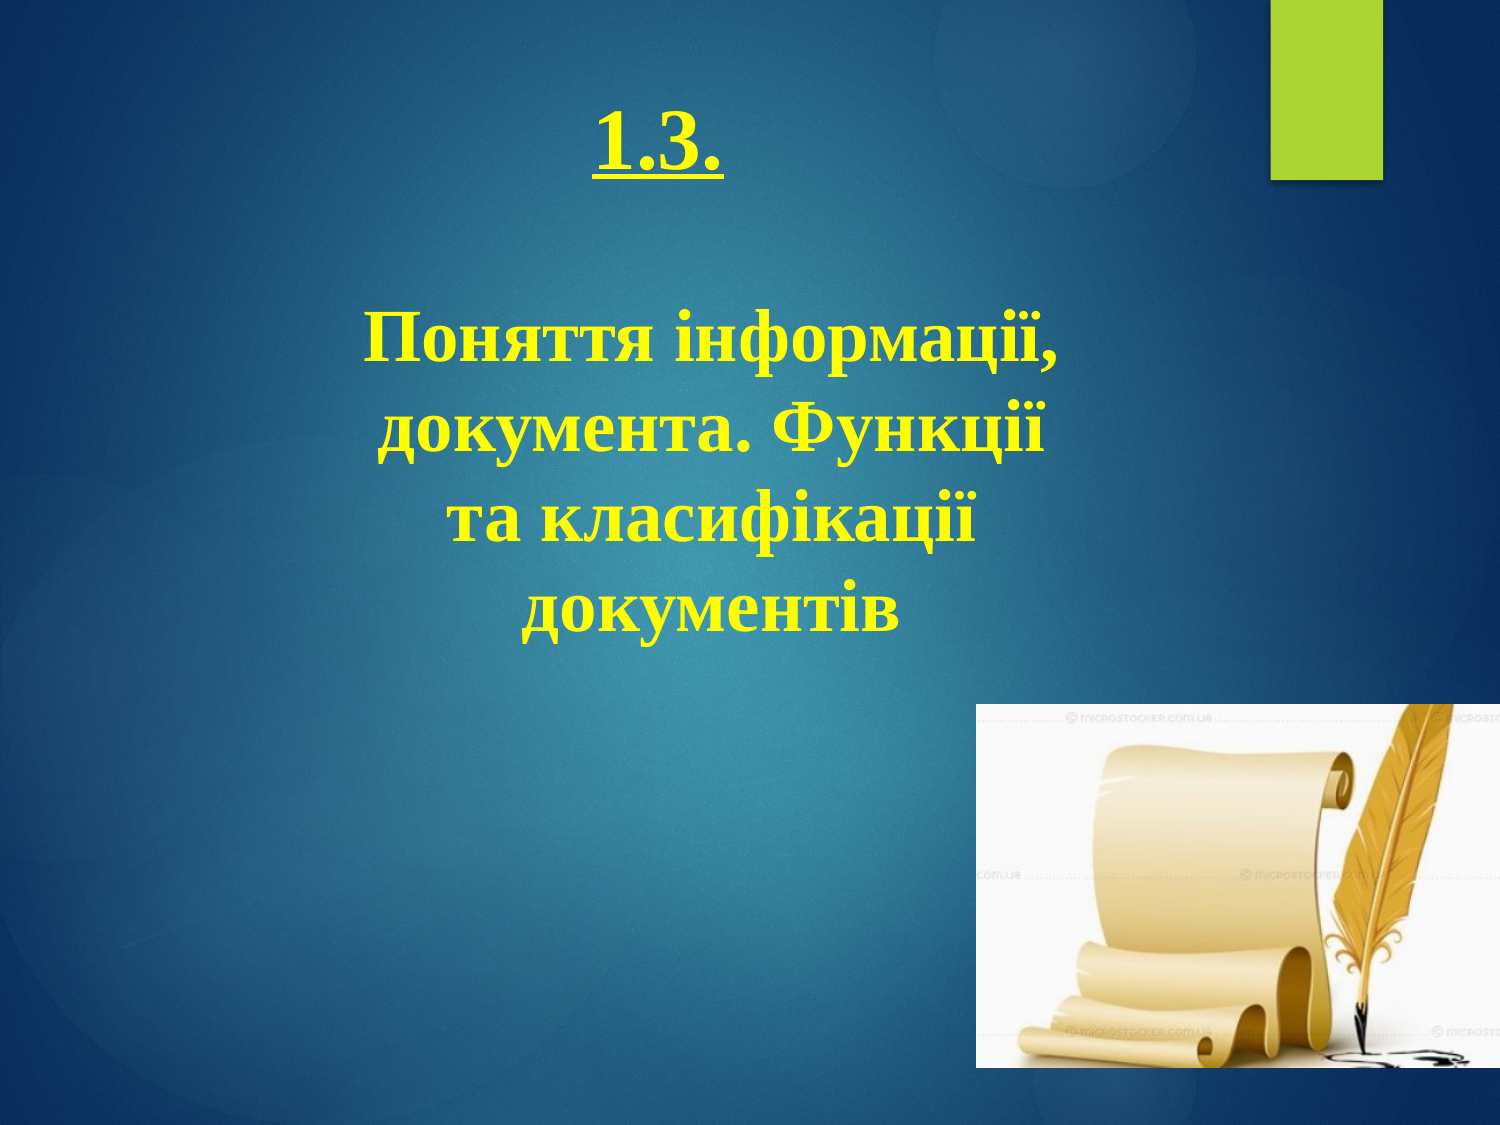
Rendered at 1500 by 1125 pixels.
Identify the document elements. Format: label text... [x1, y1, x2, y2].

picture [975, 703, 1500, 1068]
text_box Поняття інформації, документа. Функції та класифікації документів [336, 278, 1087, 654]
title 1.3. [79, 74, 1237, 304]
